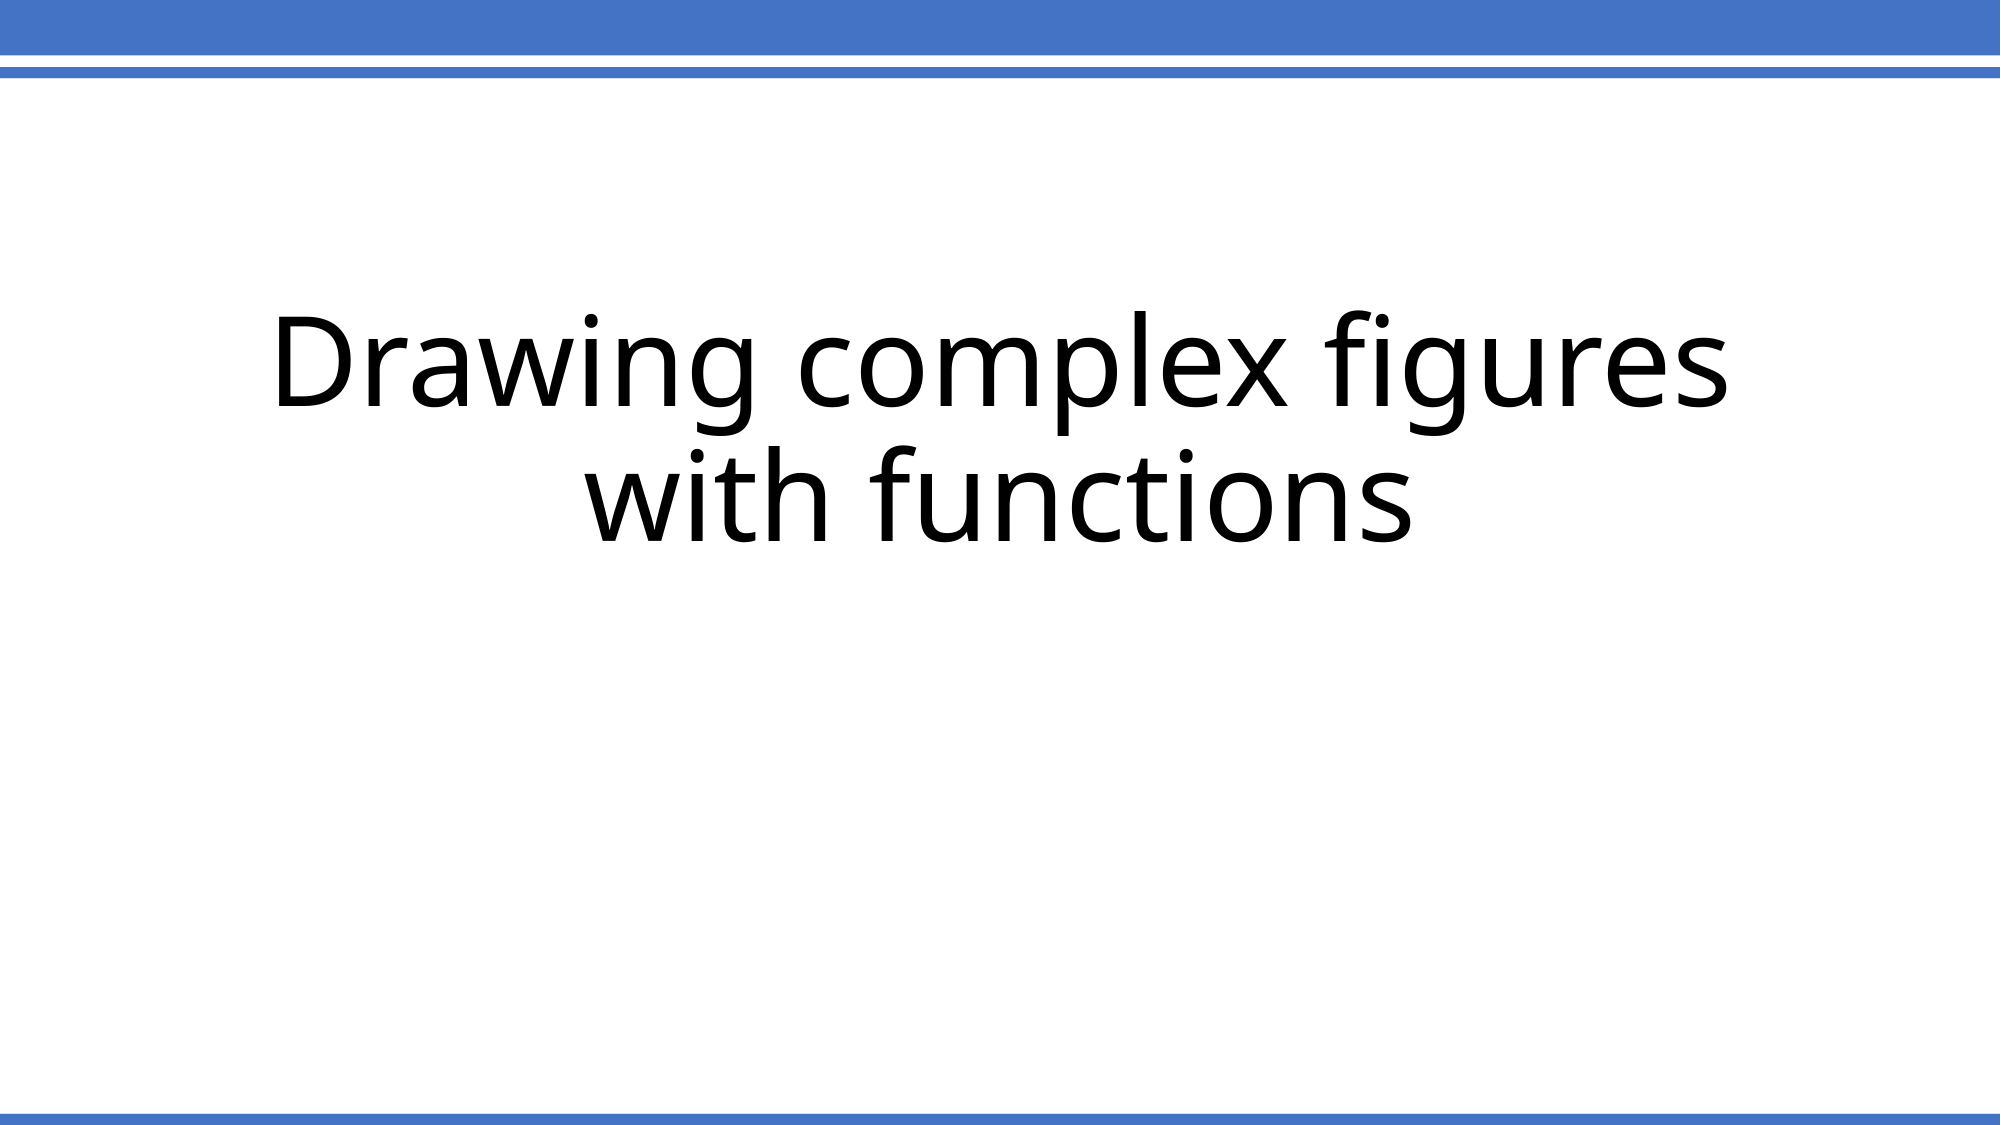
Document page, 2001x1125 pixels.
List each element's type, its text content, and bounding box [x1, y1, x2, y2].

title Drawing complex figures with functions [249, 184, 1750, 576]
